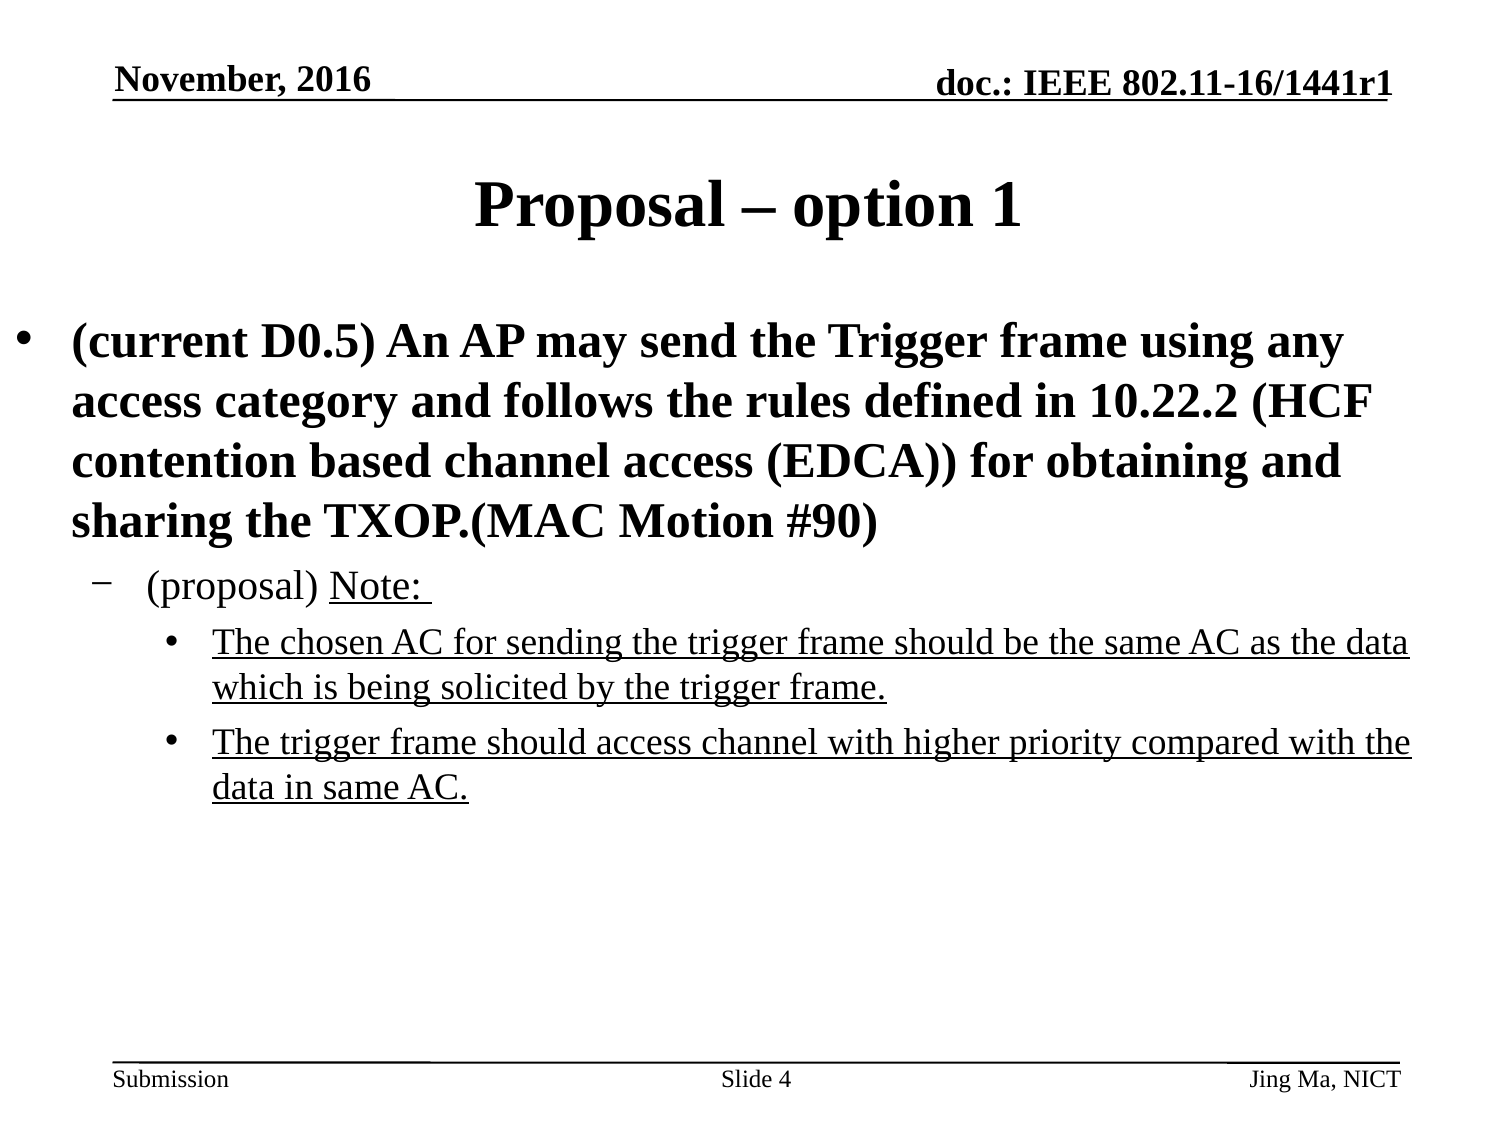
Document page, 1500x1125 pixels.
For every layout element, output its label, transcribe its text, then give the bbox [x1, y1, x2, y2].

slide_number Slide 4 [712, 1061, 800, 1123]
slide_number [114, 54, 493, 100]
list (current D0.5) An AP may send the Trigger frame using any access category and follows the rules defined in 10.22.2 (HCF contention based channel access (EDCA)) for obtaining and sharing the TXOP.(MAC Motion #90) (proposal) Note: The chosen AC for sending the trigger frame should be the same AC as the data which is being solicited by the trigger frame. The trigger frame should access channel with higher priority compared with the data in same AC. [0, 299, 1459, 940]
footer Jing Ma, NICT [1081, 1061, 1402, 1093]
title Proposal – option 1 [112, 112, 1388, 288]
